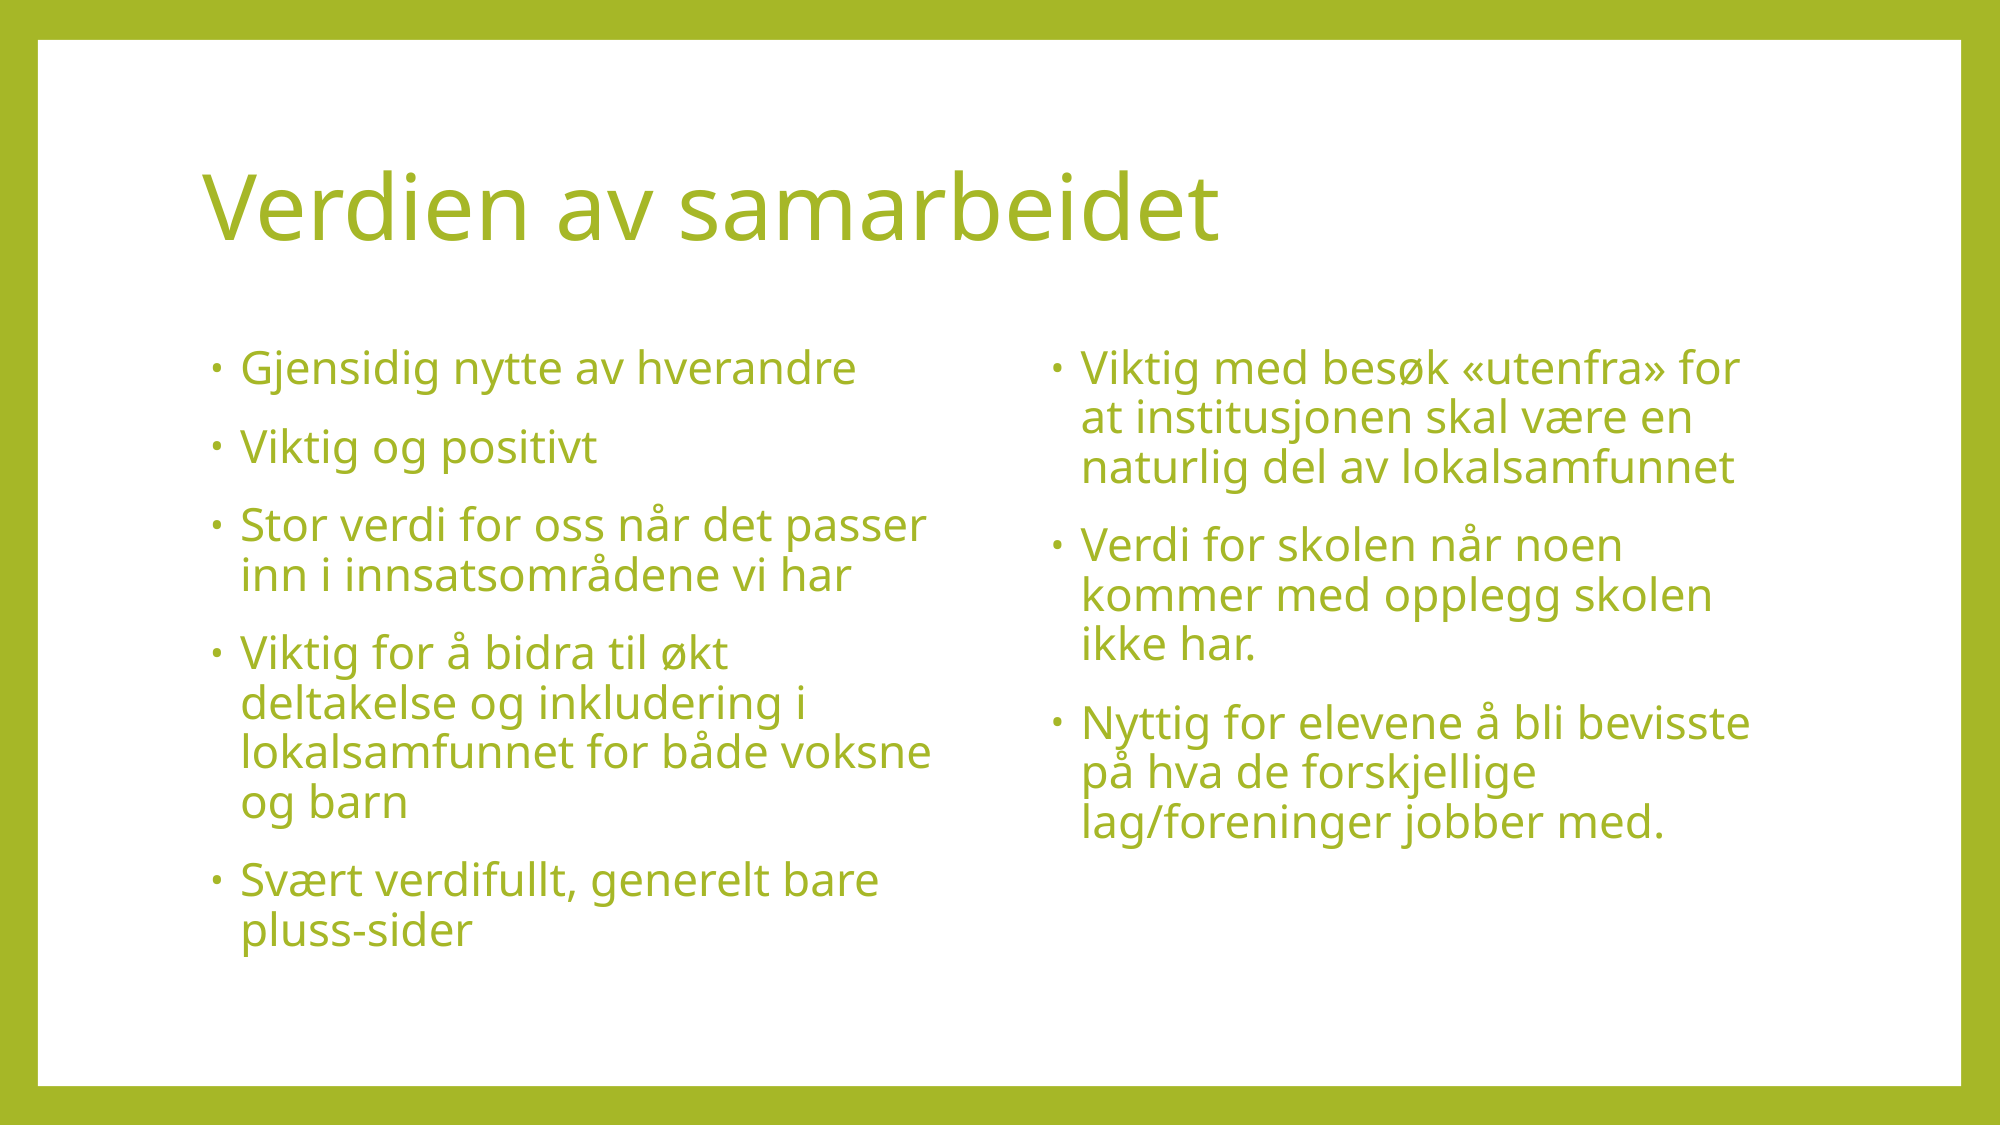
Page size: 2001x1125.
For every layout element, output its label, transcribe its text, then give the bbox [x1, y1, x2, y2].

title Verdien av samarbeidet [187, 99, 1808, 323]
list Gjensidig nytte av hverandre Viktig og positivt Stor verdi for oss når det passer inn i innsatsområdene vi har Viktig for å bidra til økt deltakelse og inkludering i lokalsamfunnet for både voksne og barn Svært verdifullt, generelt bare pluss-sider [187, 337, 968, 998]
list Viktig med besøk «utenfra» for at institusjonen skal være en naturlig del av lokalsamfunnet Verdi for skolen når noen kommer med opplegg skolen ikke har. Nyttig for elevene å bli bevisste på hva de forskjellige lag/foreninger jobber med. [1028, 337, 1809, 998]
